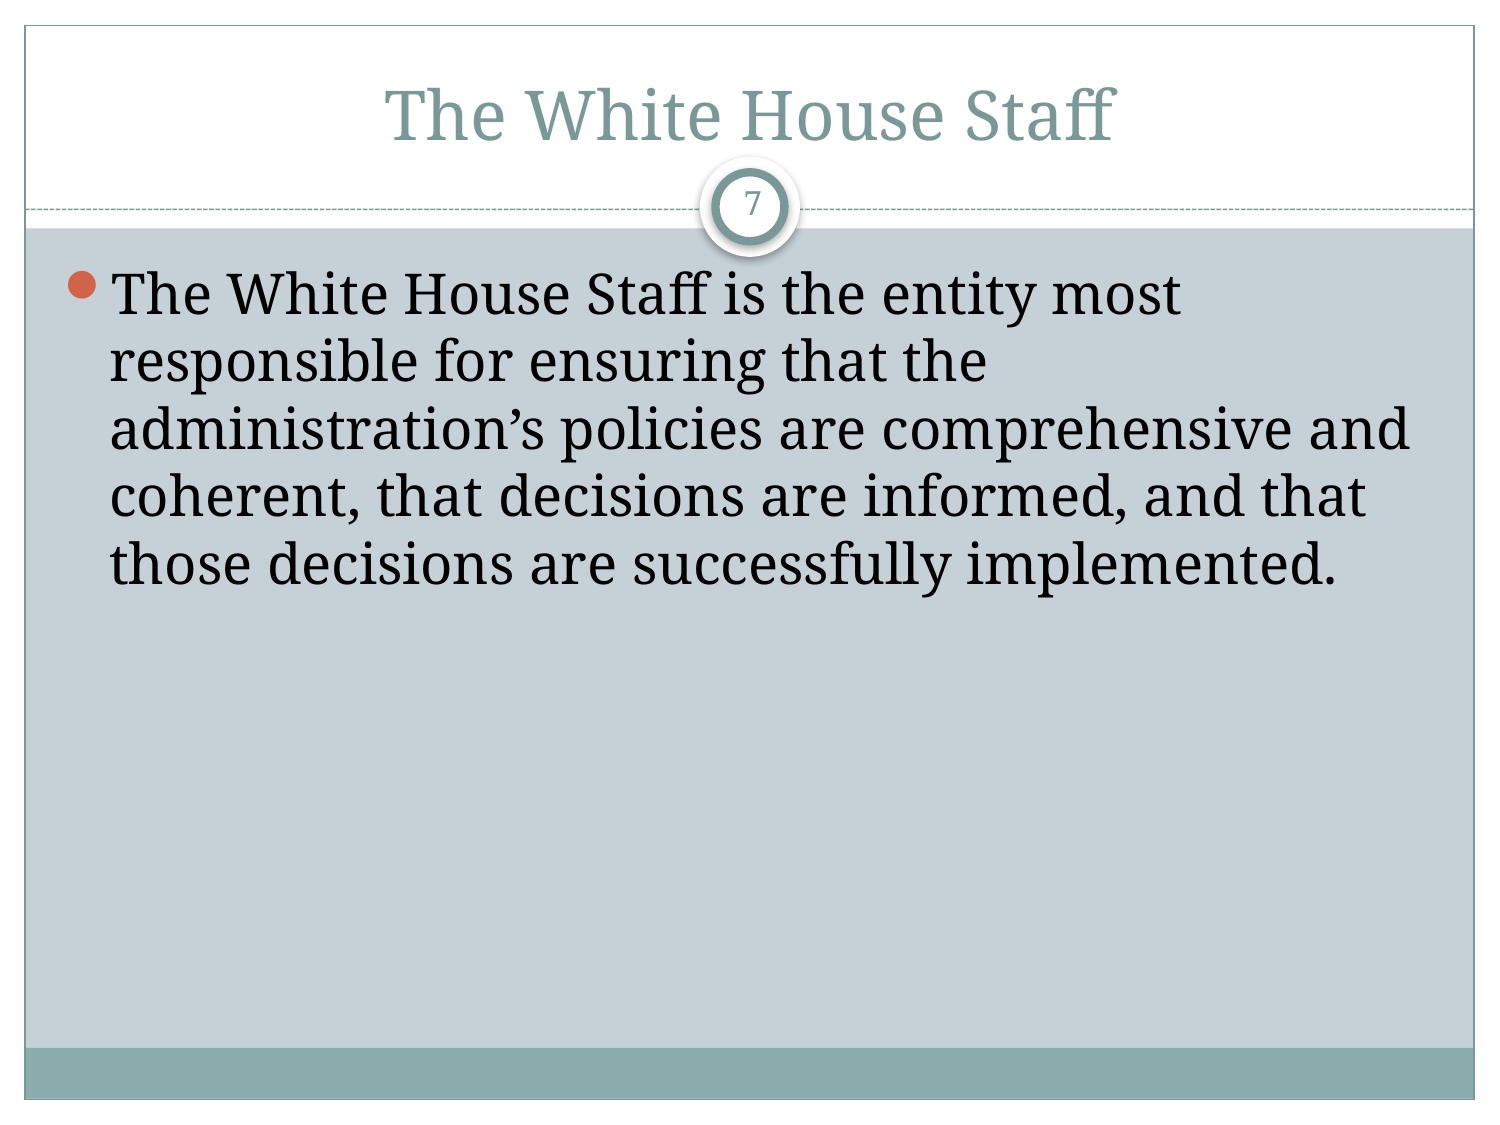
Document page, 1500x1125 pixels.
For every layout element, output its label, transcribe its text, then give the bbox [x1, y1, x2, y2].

title The White House Staff [49, 37, 1450, 162]
list The White House Staff is the entity most responsible for ensuring that the administration’s policies are comprehensive and coherent, that decisions are informed, and that those decisions are successfully implemented. [49, 250, 1445, 1001]
slide_number 7 [715, 168, 791, 241]
